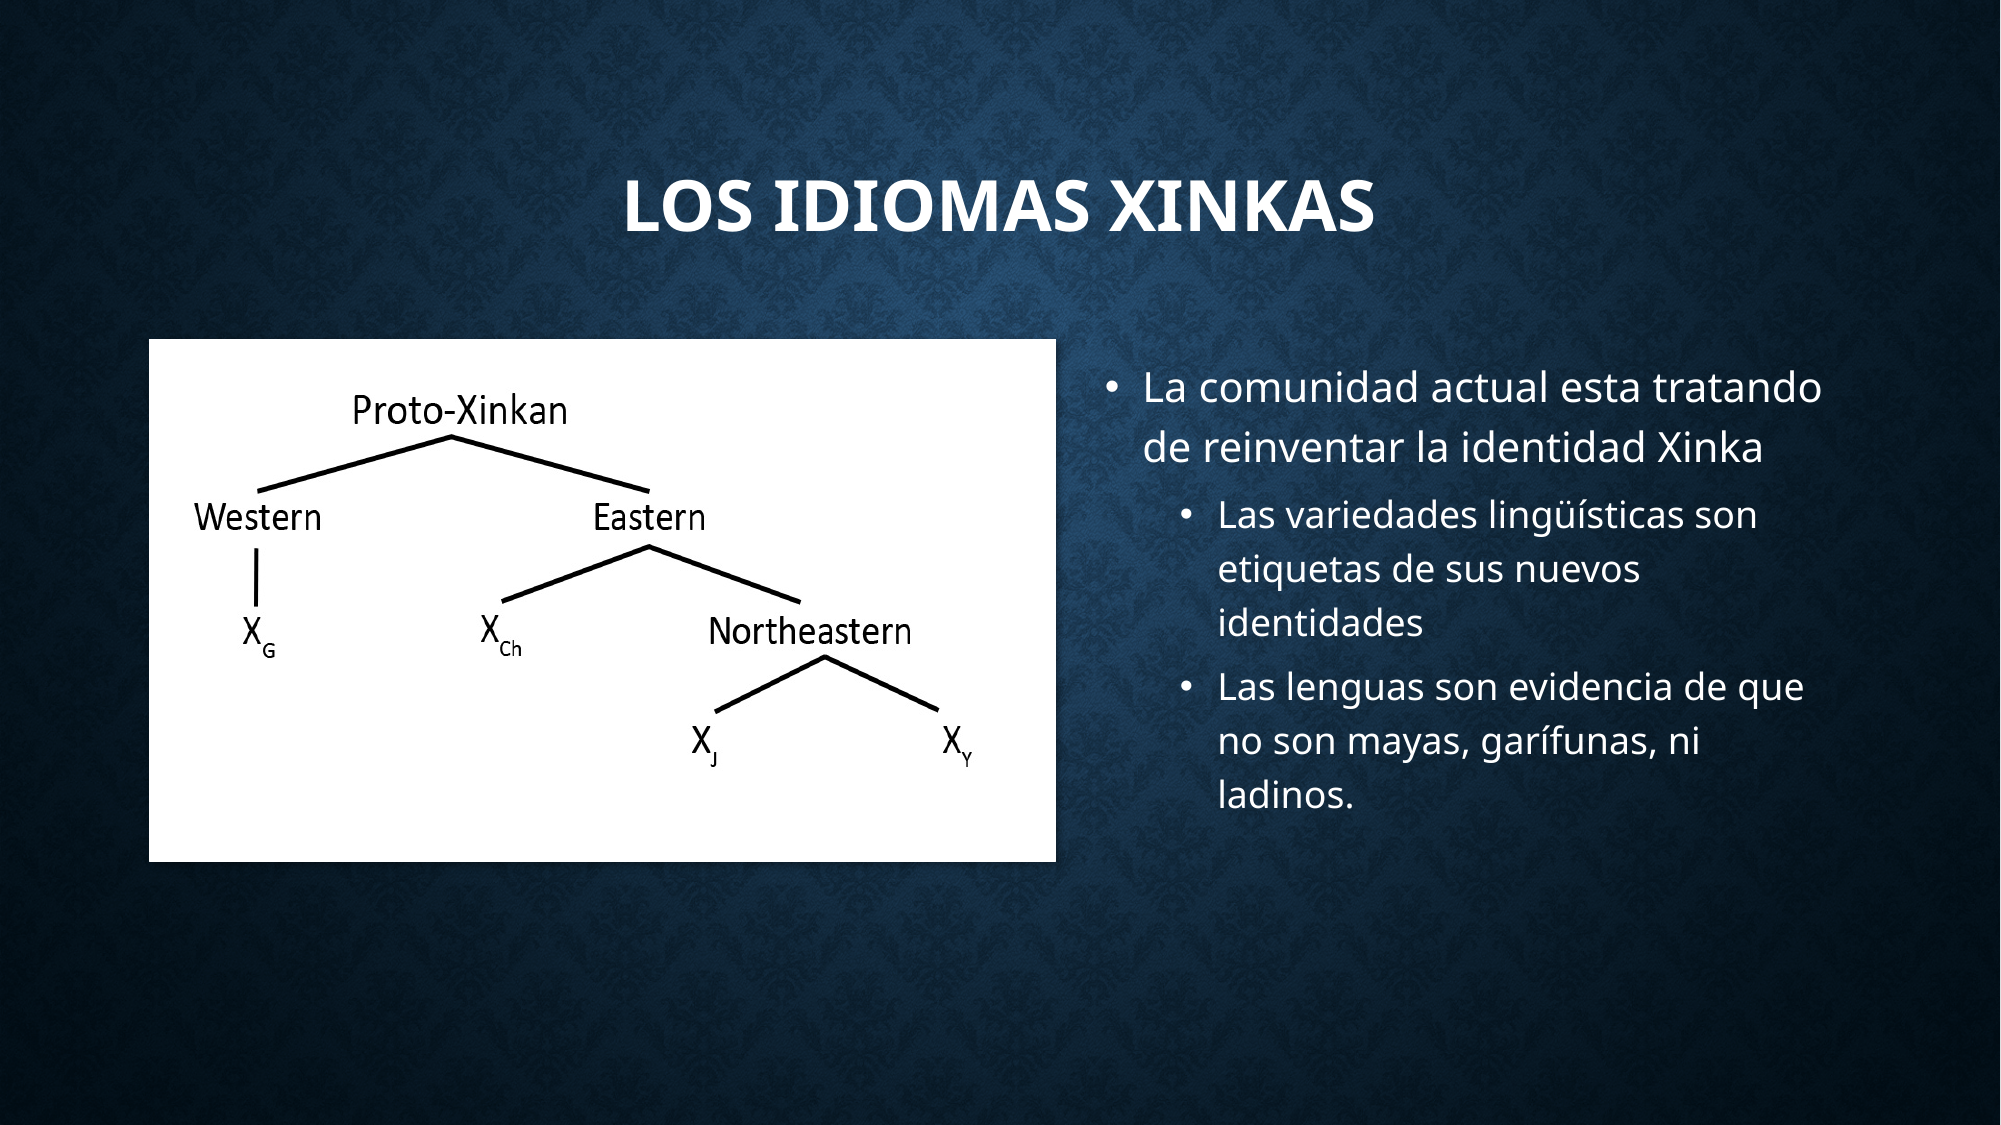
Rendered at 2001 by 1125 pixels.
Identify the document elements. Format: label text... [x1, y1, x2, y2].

title Los idiomas Xinkas [149, 99, 1849, 318]
picture [149, 338, 1056, 862]
list La comunidad actual esta tratando de reinventar la identidad Xinka Las variedades lingüísticas son etiquetas de sus nuevos identidades Las lenguas son evidencia de que no son mayas, garífunas, ni ladinos. [1089, 343, 1849, 950]
